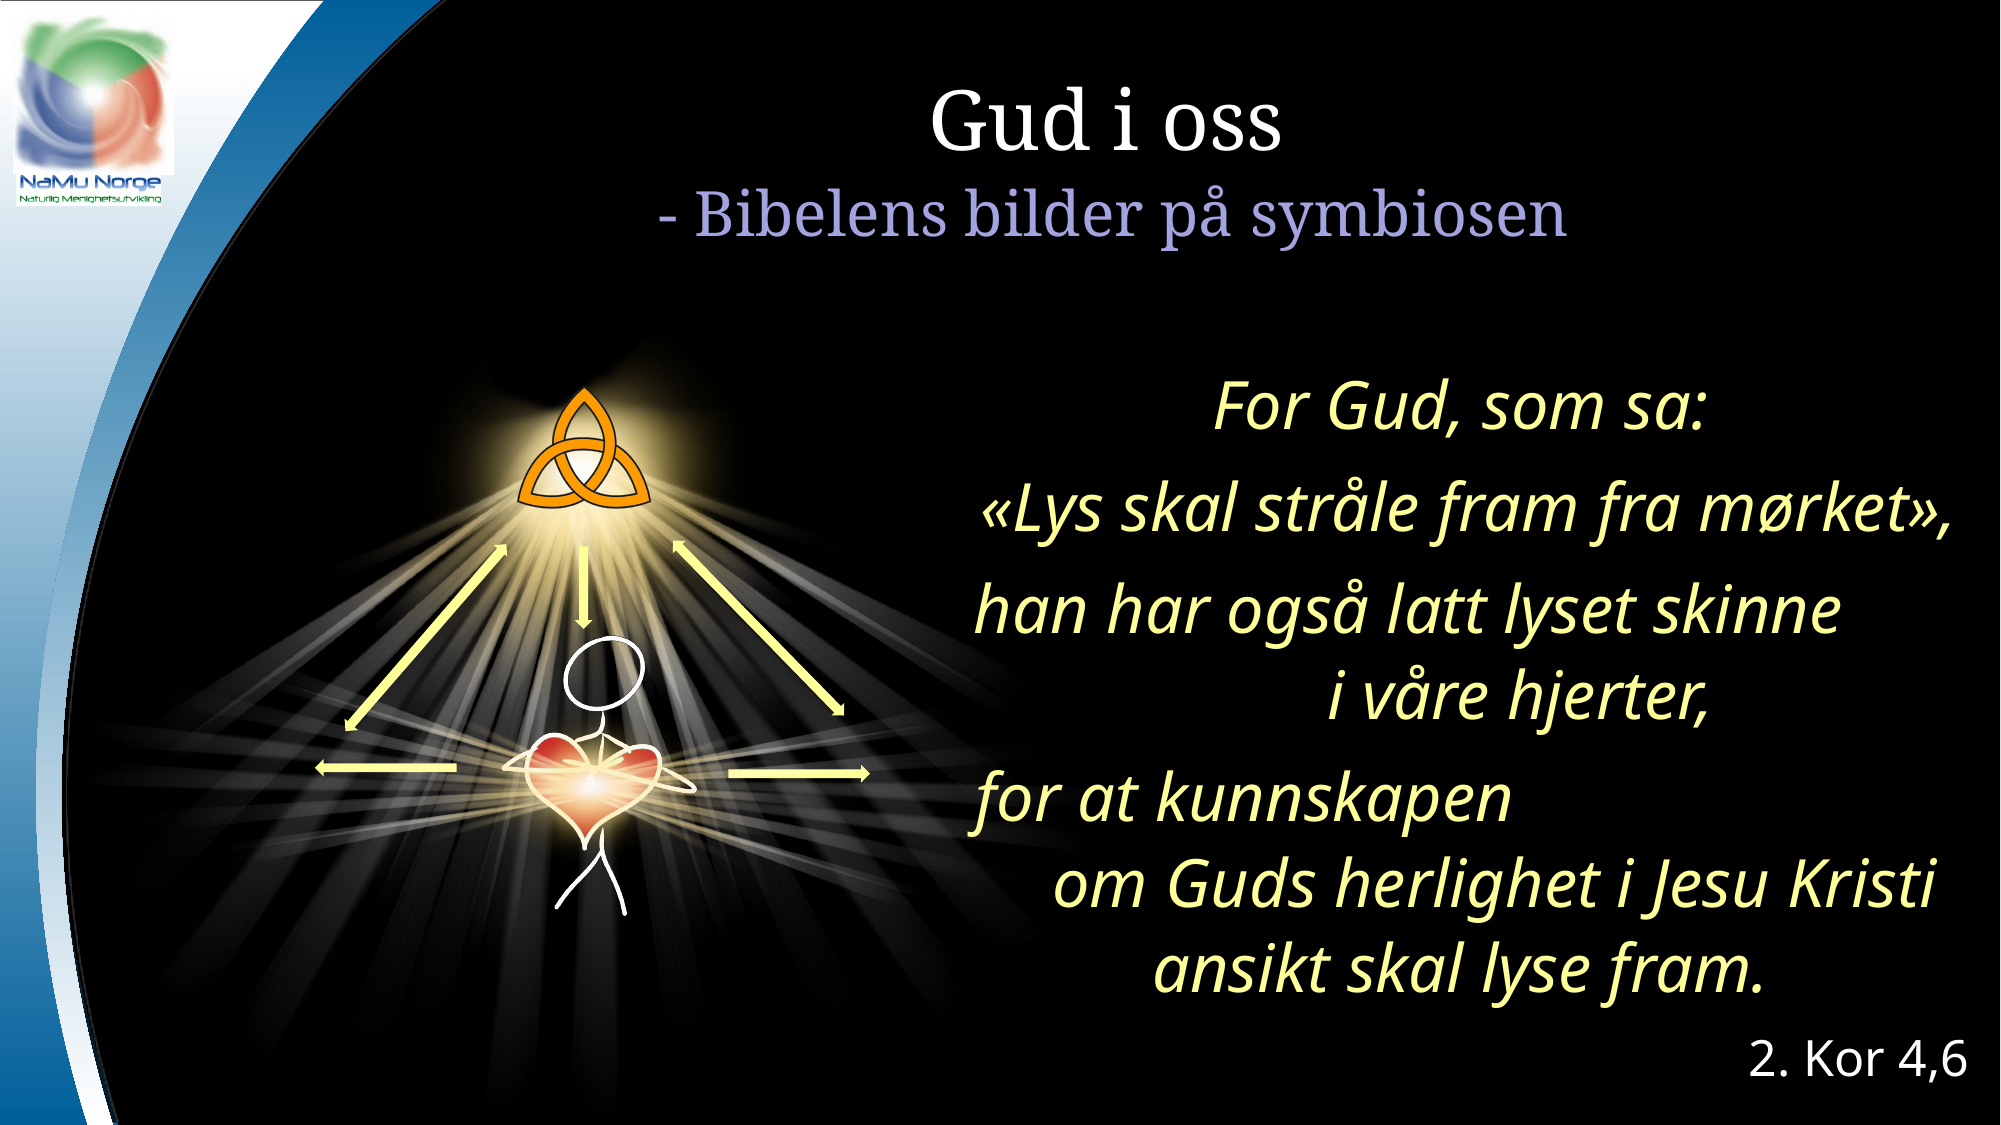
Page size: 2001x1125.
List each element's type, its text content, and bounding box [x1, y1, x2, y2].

picture [13, 15, 174, 206]
text_box For Gud, som sa: «Lys skal stråle fram fra mørket», han har også latt lyset skinne i våre hjerter, for at kunnskapen om Guds herlighet i Jesu Kristi ansikt skal lyse fram. 2. Kor 4,6 [1088, 349, 1984, 1094]
picture [0, 132, 1084, 1125]
text_box Gud i oss - Bibelens bilder på symbiosen [409, 0, 1804, 307]
